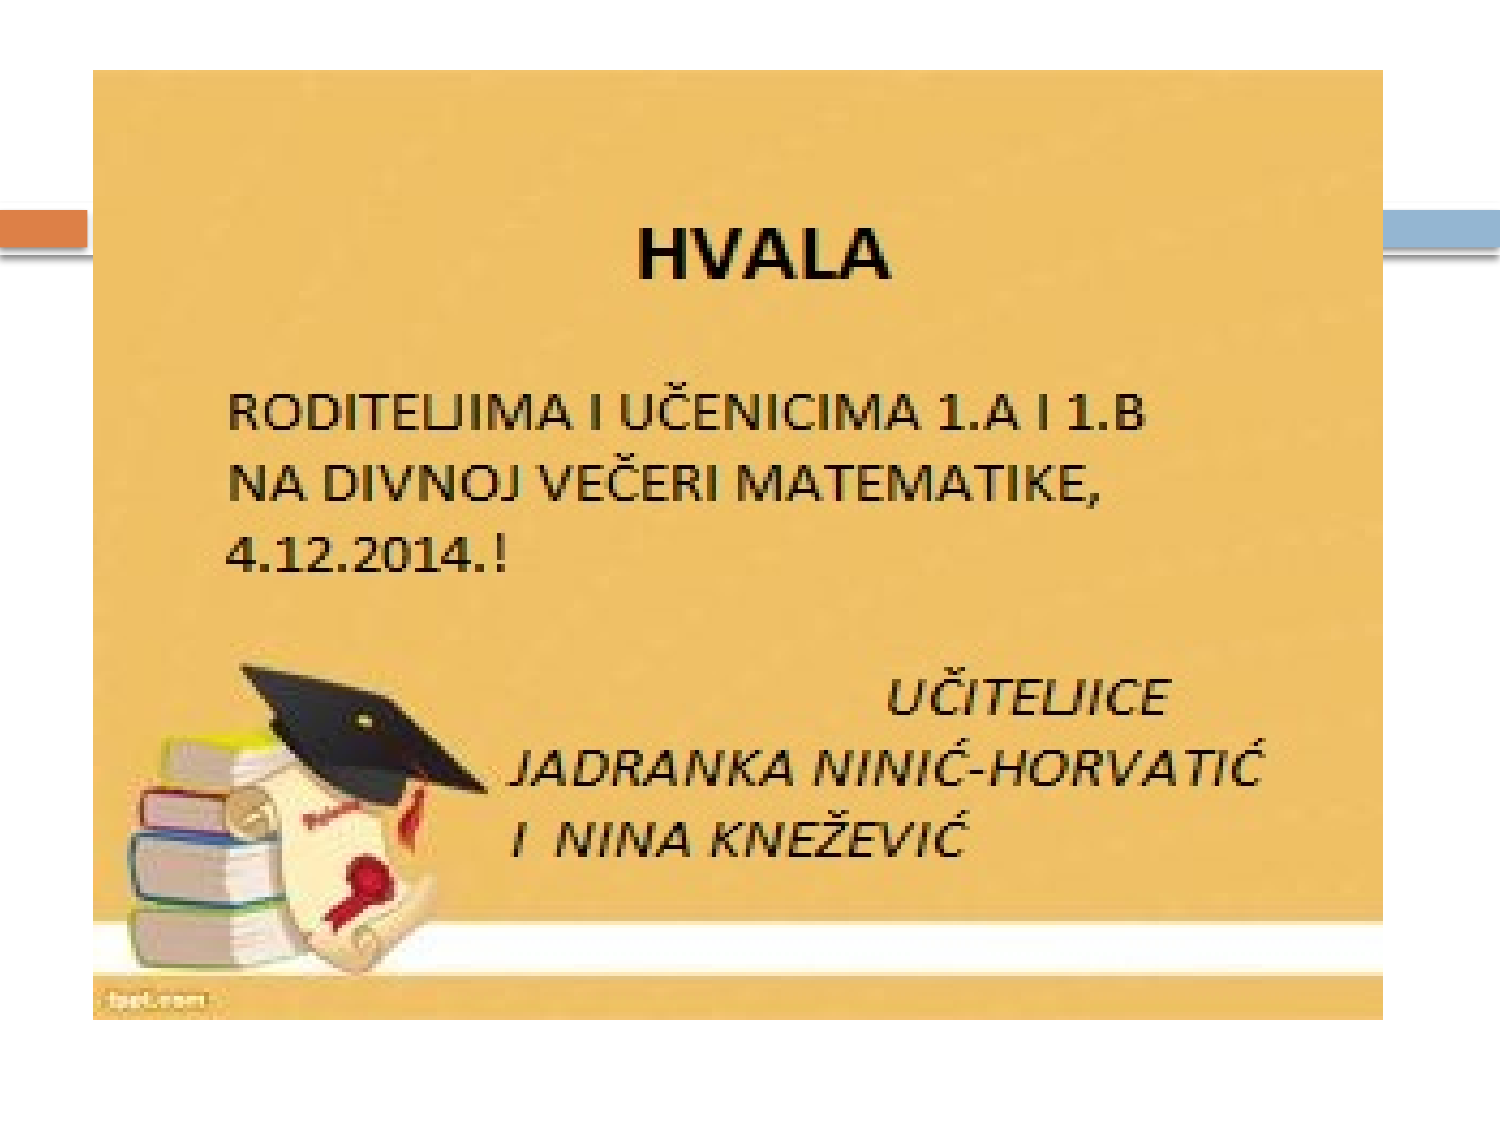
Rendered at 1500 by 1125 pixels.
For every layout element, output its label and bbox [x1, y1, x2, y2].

list [93, 69, 1383, 1020]
